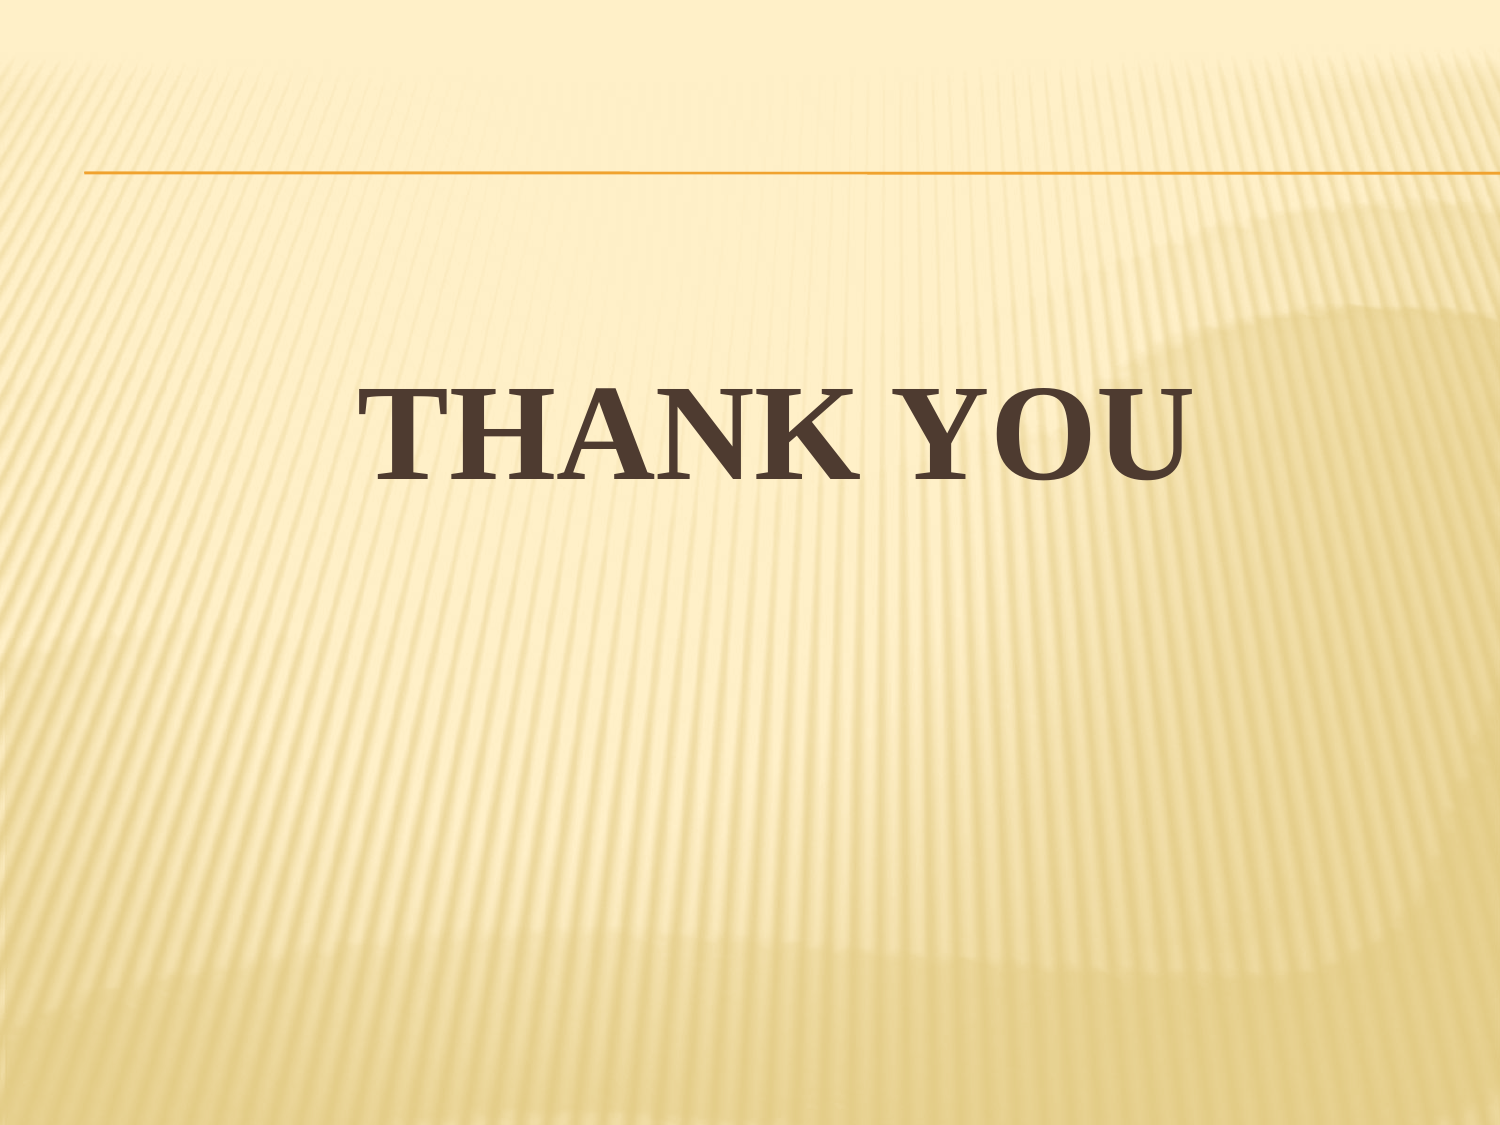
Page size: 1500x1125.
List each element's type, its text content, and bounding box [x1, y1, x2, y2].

title THANK YOU [76, 231, 1479, 618]
